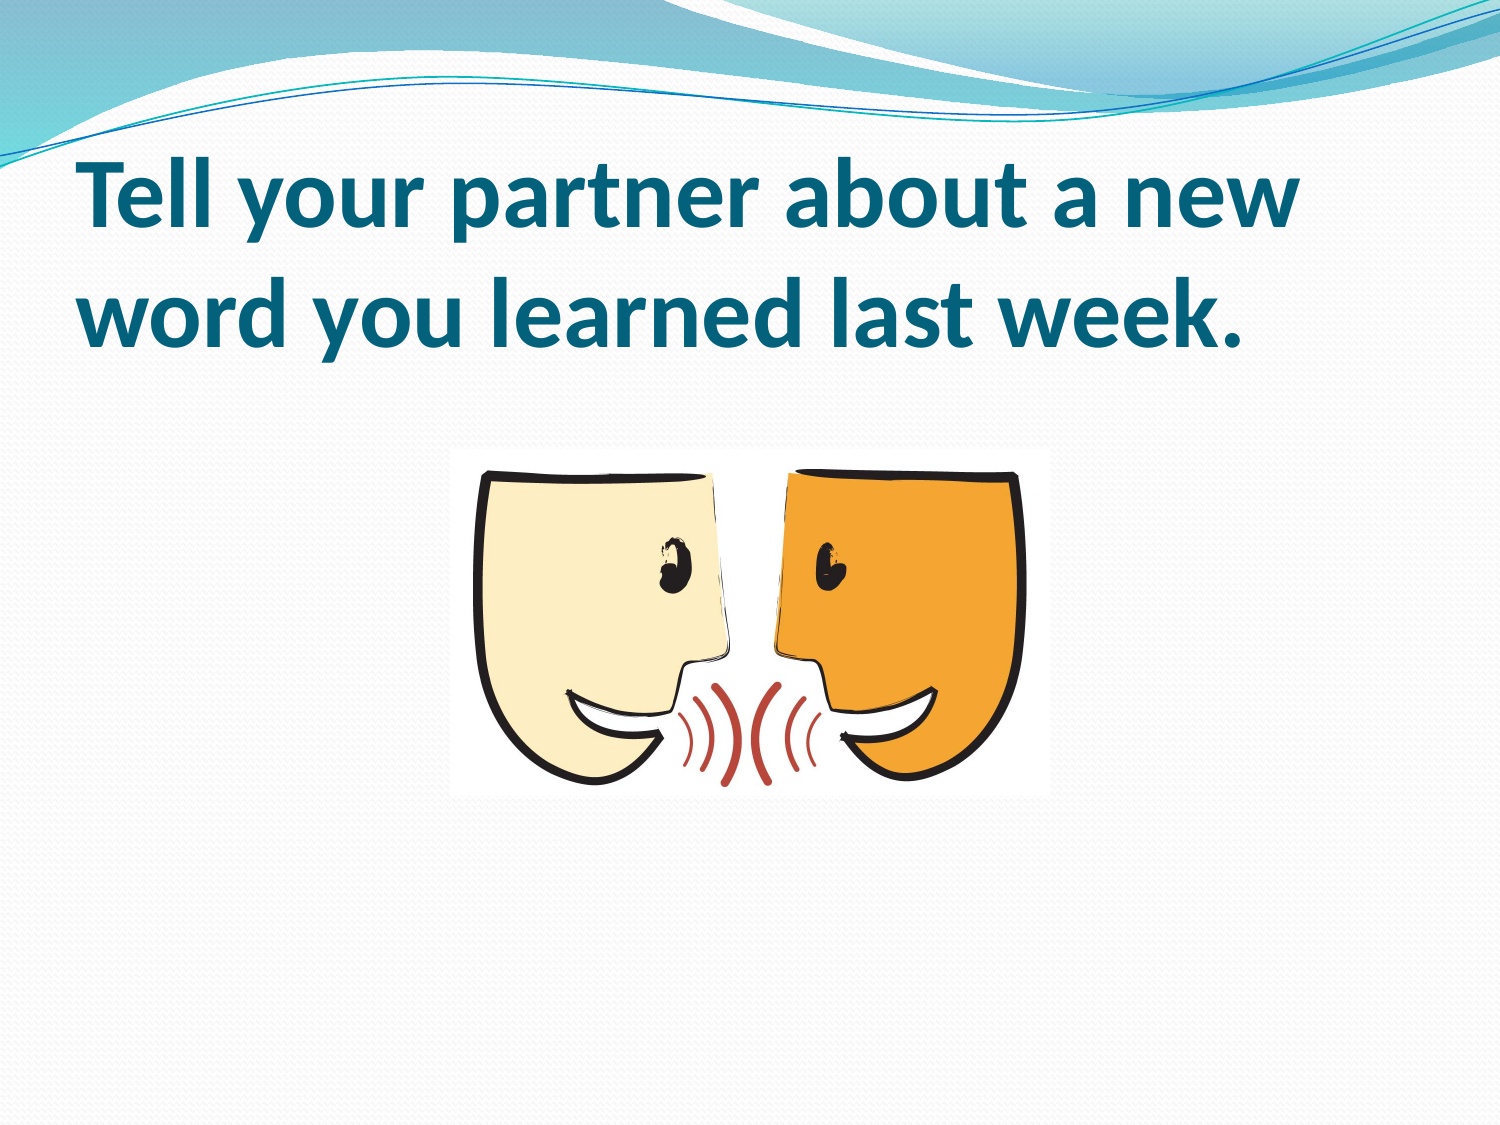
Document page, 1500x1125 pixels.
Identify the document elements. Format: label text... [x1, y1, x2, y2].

title Tell your partner about a new word you learned last week. [75, 115, 1425, 488]
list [449, 449, 1050, 796]
